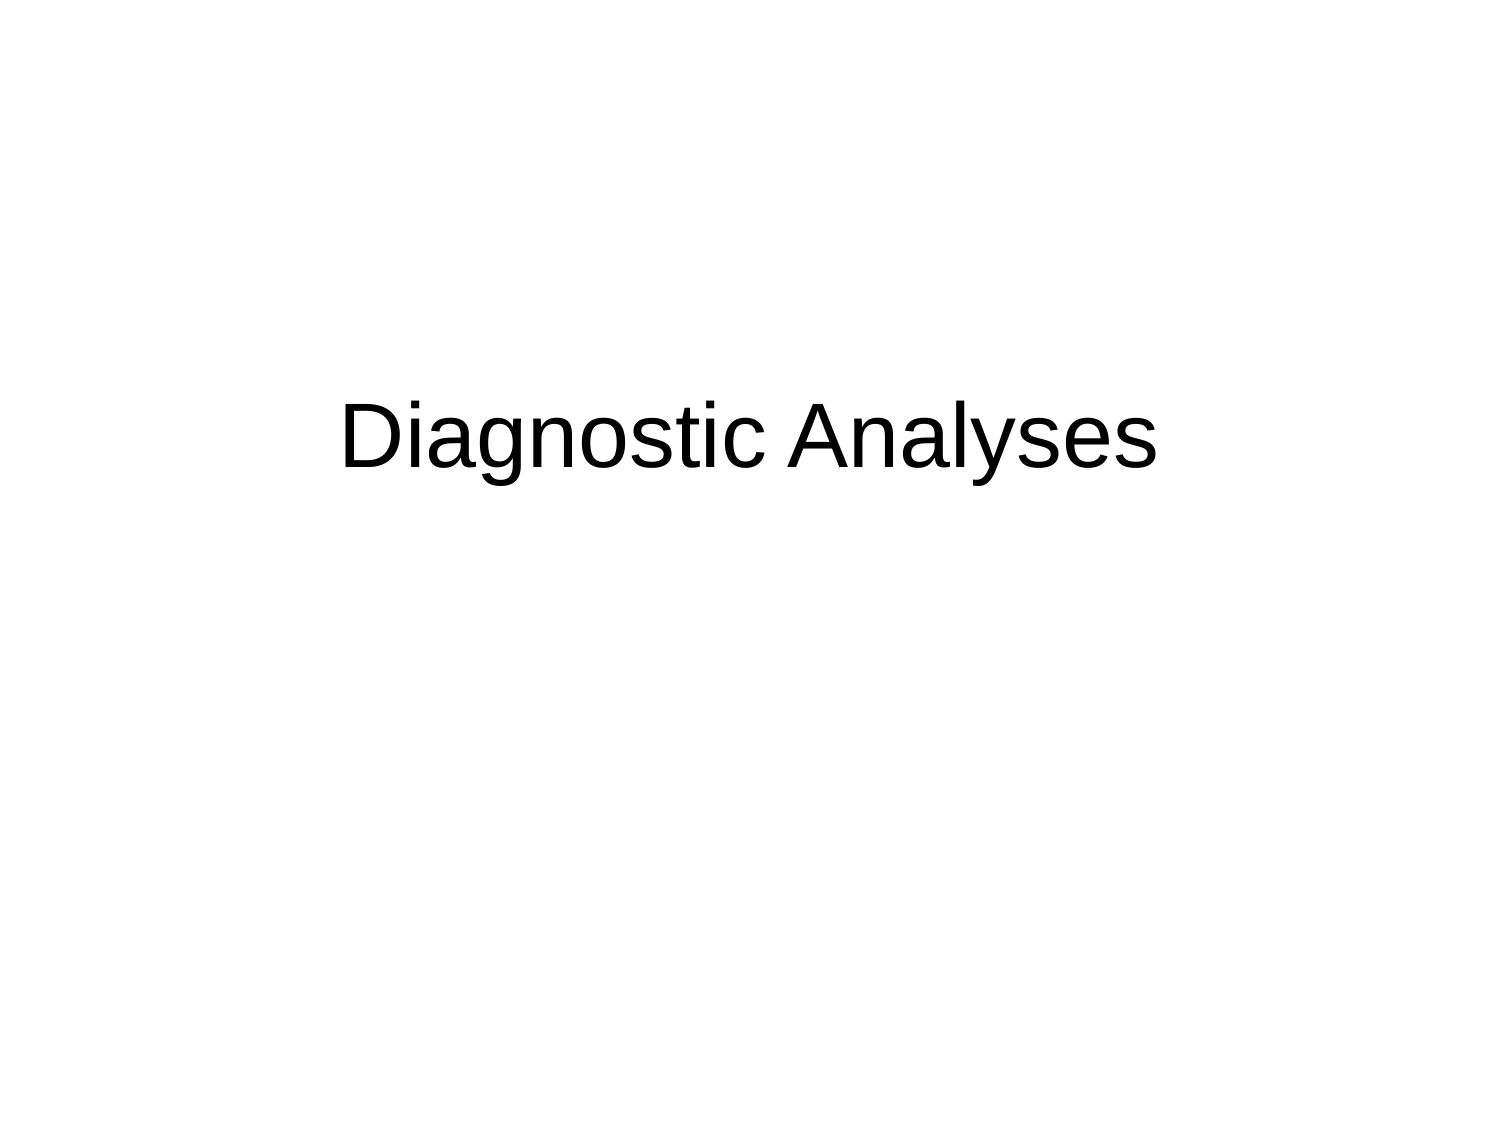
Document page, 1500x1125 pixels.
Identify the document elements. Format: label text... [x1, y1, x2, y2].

title Diagnostic Analyses [74, 337, 1426, 526]
